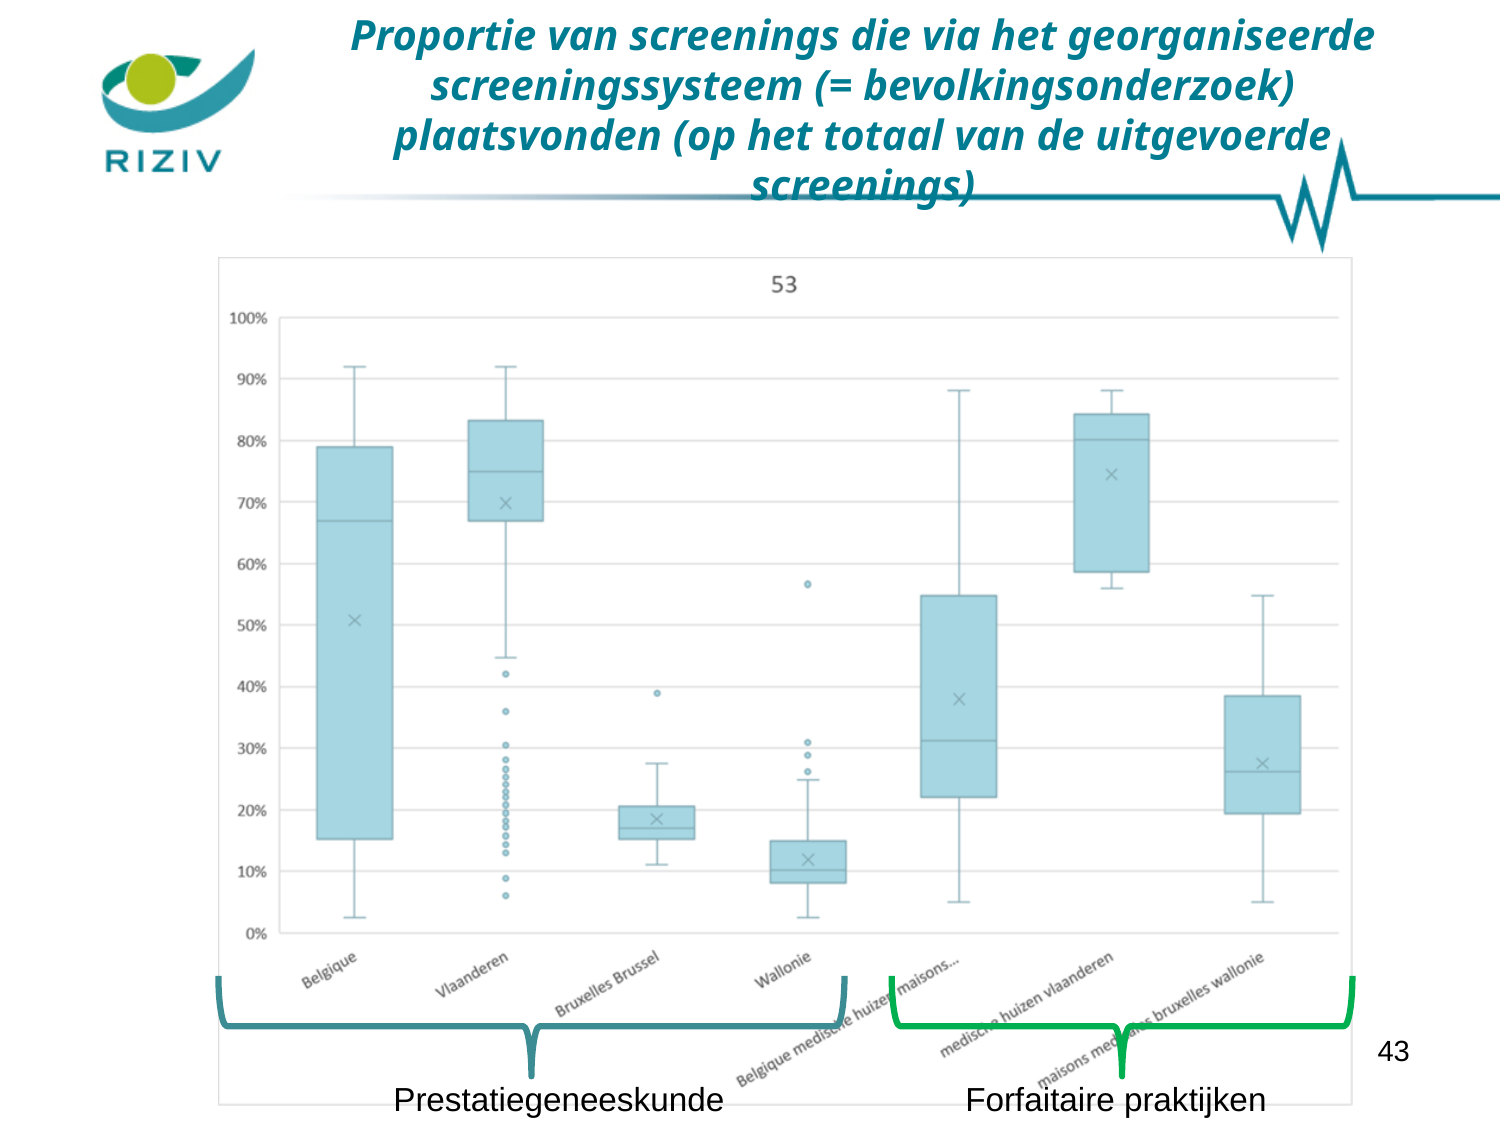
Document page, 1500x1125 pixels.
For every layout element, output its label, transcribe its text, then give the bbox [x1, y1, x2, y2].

text_box Prestatiegeneeskunde [378, 1113, 740, 1125]
text_box Forfaitaire praktijken [950, 1113, 1293, 1125]
picture [218, 256, 1353, 1107]
picture [53, 0, 1500, 255]
title Proportie van screenings die via het georganiseerde screeningssysteem (= bevolkingsonderzoek) plaatsvonden (op het totaal van de uitgevoerde screenings) [301, 45, 1425, 173]
slide_number 43 [1357, 1024, 1425, 1103]
